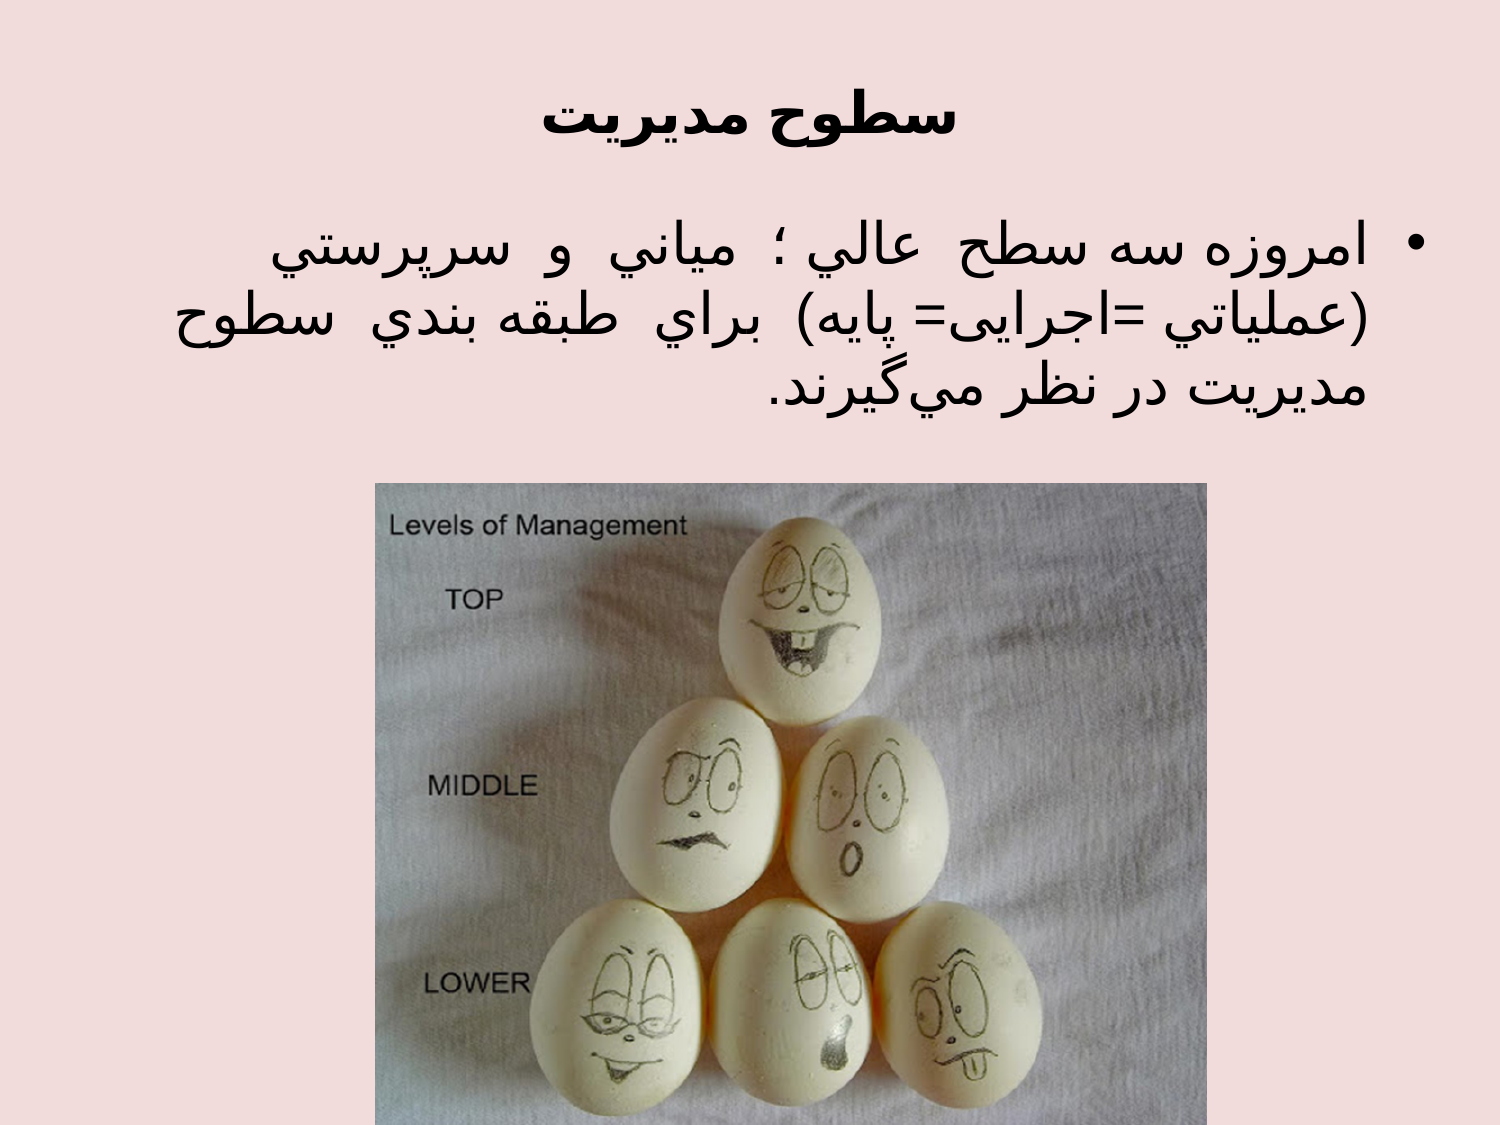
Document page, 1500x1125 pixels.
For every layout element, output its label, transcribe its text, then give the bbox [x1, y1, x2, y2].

picture [374, 483, 1207, 1125]
list امروزه‌ سه‌ سطح‌ عالي‌ ؛ مياني‌ و سرپرستي‌ (عملياتي‌ =اجرایی= پایه) براي‌ طبقه‌ بندي‌ سطوح‌ مديريت‌ در نظر مي‌گيرند. [46, 117, 1442, 1043]
title سطوح‌ مديريت‌ [75, 45, 1425, 117]
